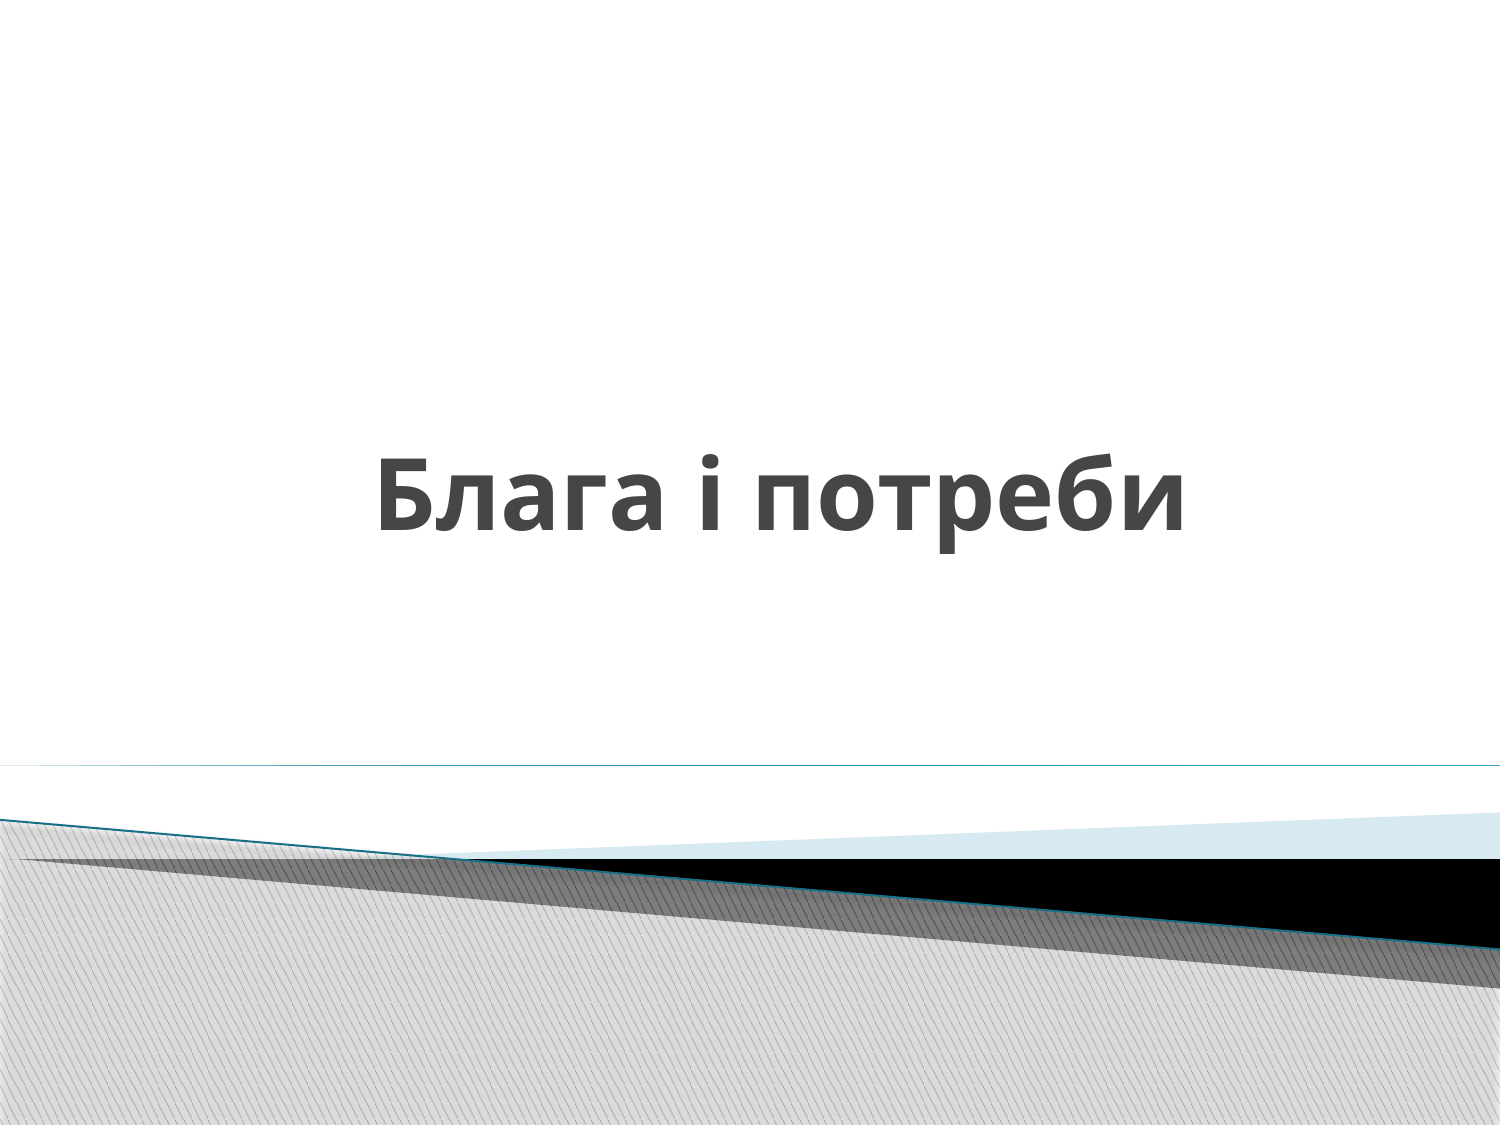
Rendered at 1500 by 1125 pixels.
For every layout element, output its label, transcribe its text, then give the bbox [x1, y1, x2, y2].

title Блага і потреби [0, 316, 1205, 558]
picture [5, 859, 1500, 989]
